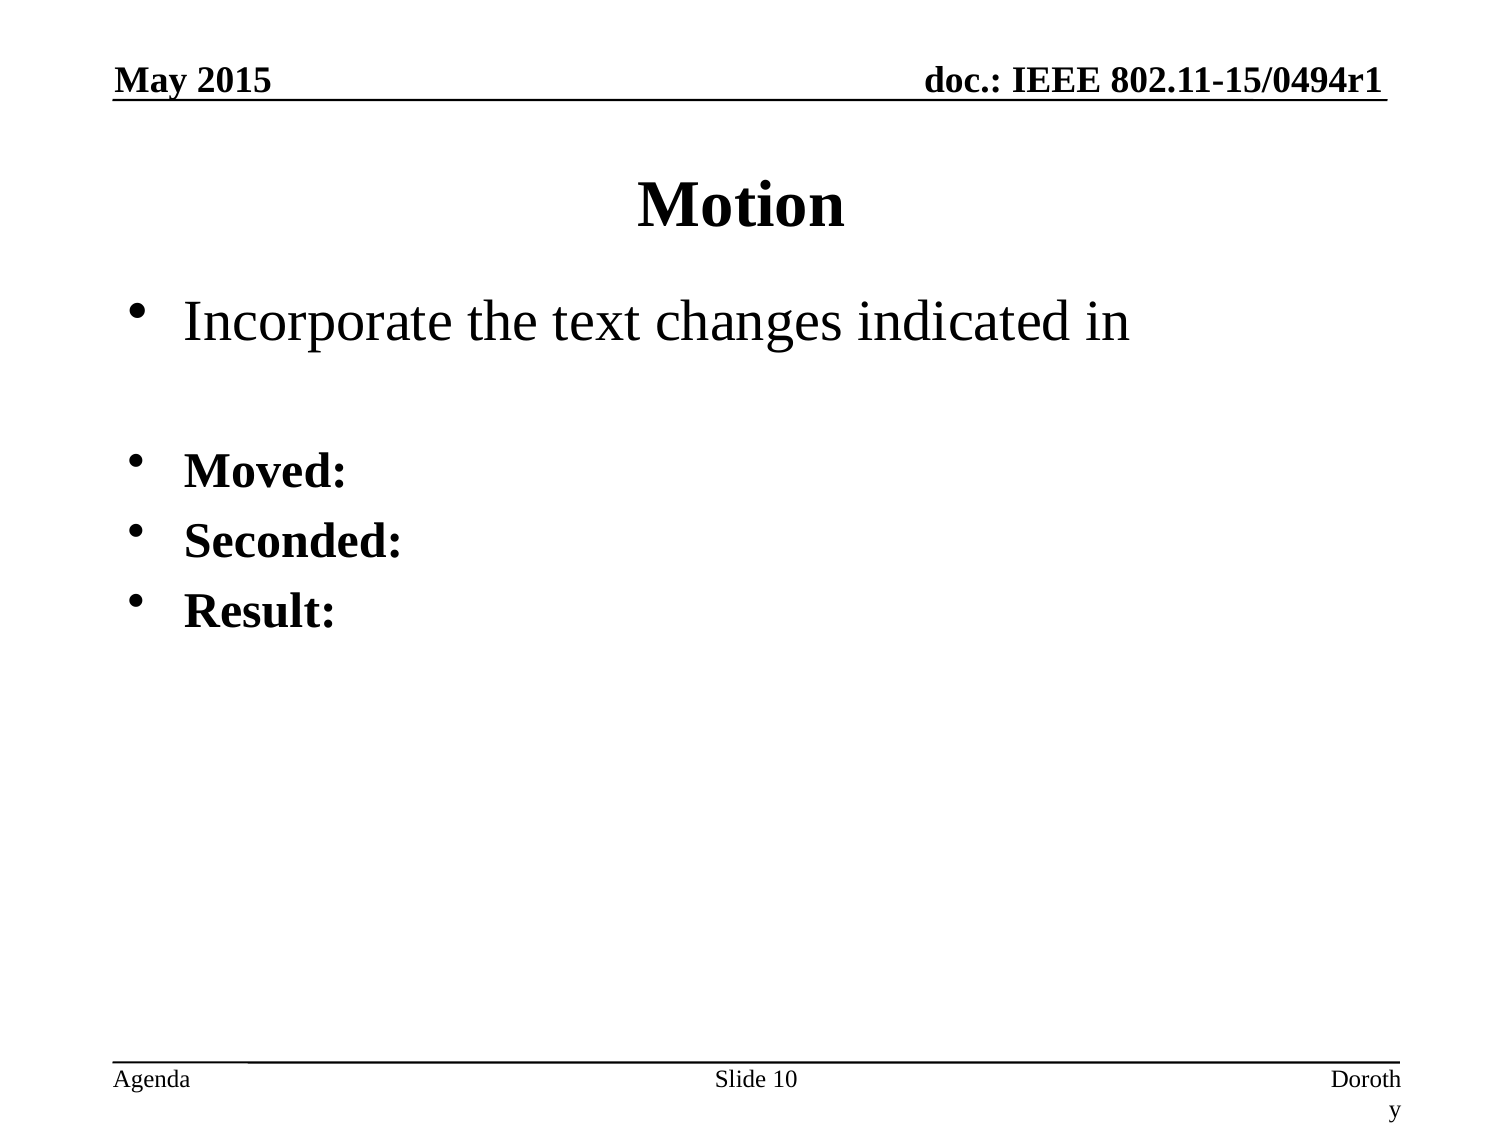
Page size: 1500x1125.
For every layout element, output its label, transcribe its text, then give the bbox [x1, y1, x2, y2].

footer Dorothy Stanley, Aruba Networks [1325, 1062, 1402, 1093]
slide_number Slide 10 [712, 1062, 800, 1093]
list Incorporate the text changes indicated in Moved: Seconded: Result: [112, 275, 1388, 850]
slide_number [114, 54, 425, 100]
title Motion [112, 112, 1388, 275]
